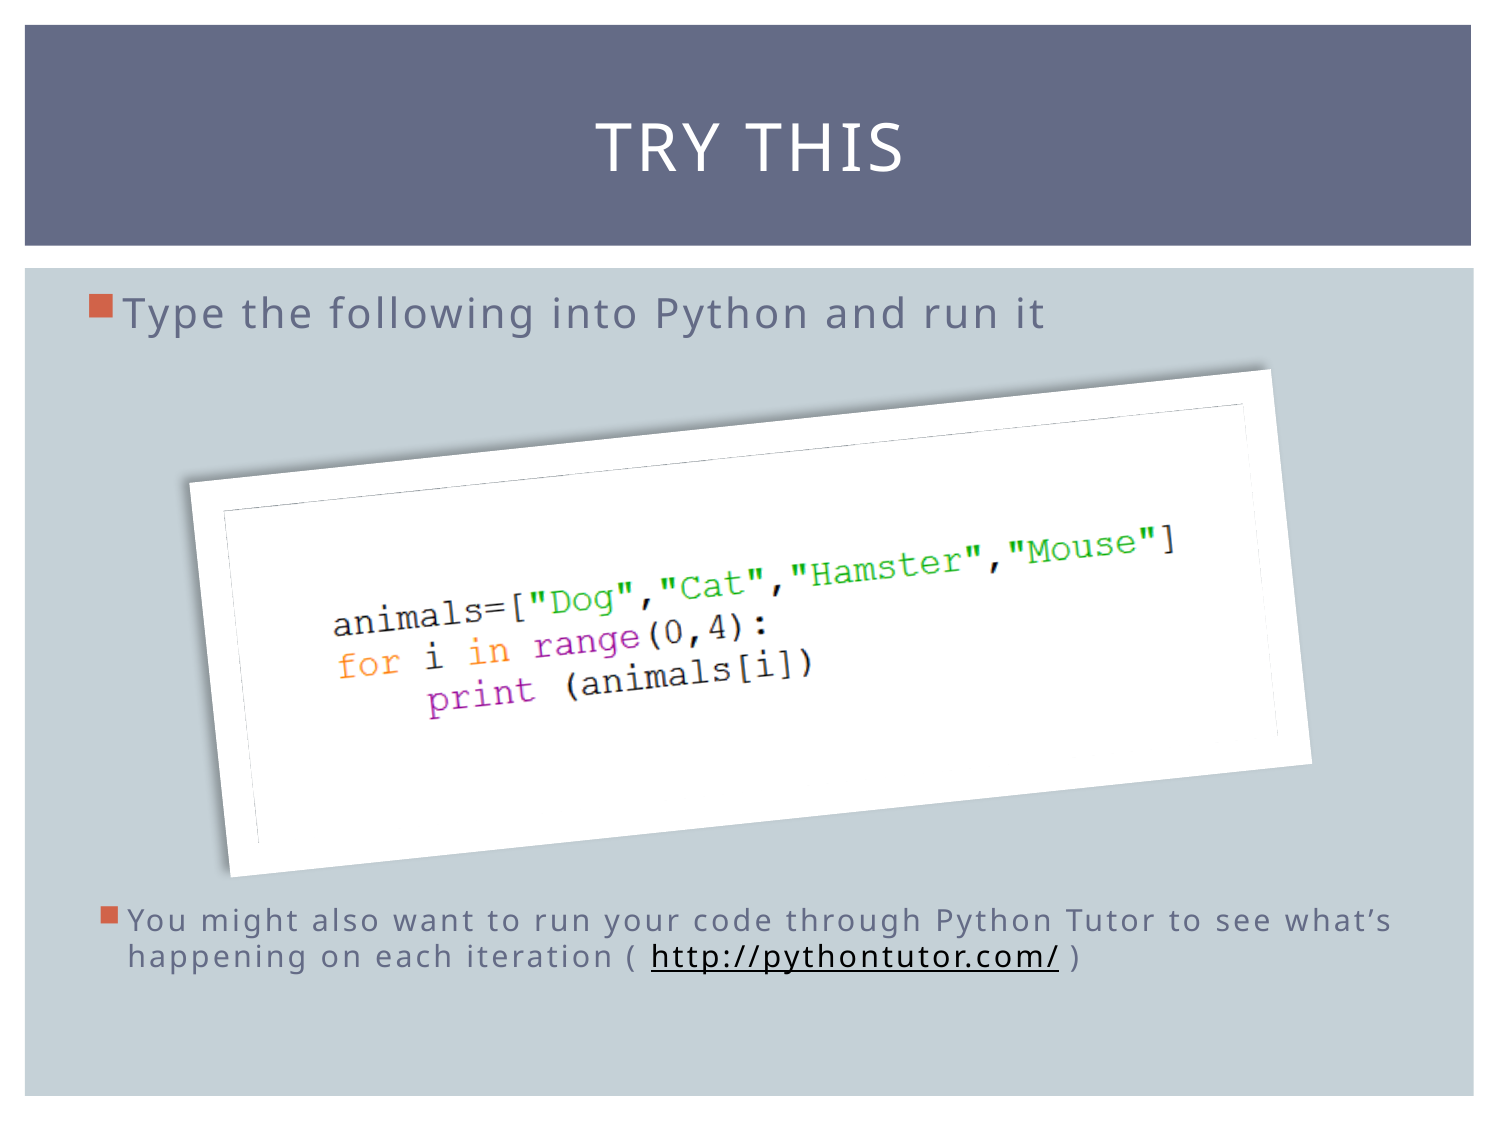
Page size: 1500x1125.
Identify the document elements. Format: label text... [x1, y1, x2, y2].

text_box You might also want to run your code through Python Tutor to see what’s happening on each iteration ( http://pythontutor.com/ ) [76, 893, 1457, 988]
title Try This [62, 58, 1438, 232]
list Type the following into Python and run it [62, 278, 1442, 374]
picture [225, 405, 1277, 842]
